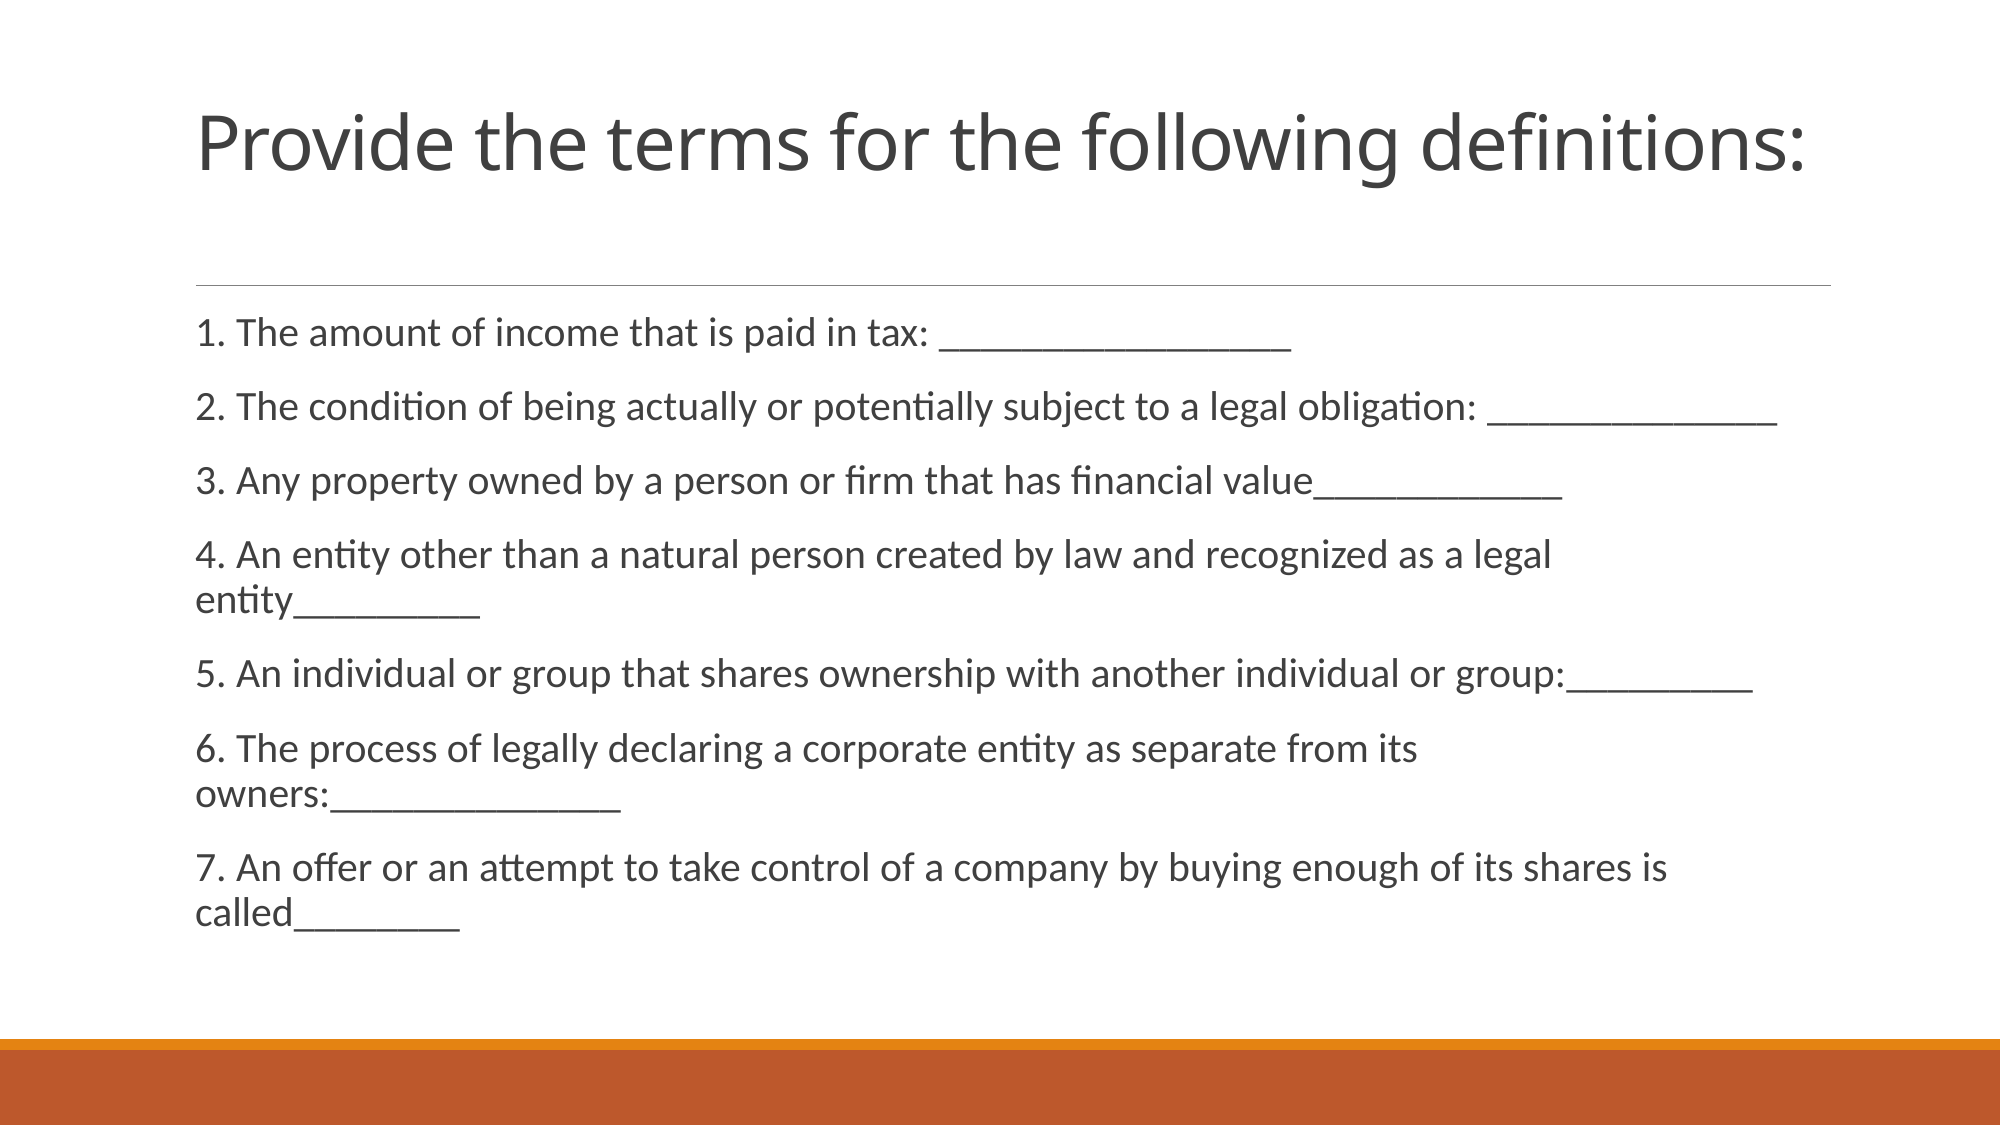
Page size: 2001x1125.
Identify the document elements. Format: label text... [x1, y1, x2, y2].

list 1. The amount of income that is paid in tax: _________________ 2. The condition of being actually or potentially subject to a legal obligation: ______________ 3. Any property owned by a person or firm that has financial value____________ 4. An entity other than a natural person created by law and recognized as a legal entity_________ 5. An individual or group that shares ownership with another individual or group:_________ 6. The process of legally declaring a corporate entity as separate from its owners:______________ 7. An offer or an attempt to take control of a company by buying enough of its shares is called________ [180, 302, 1830, 963]
title Provide the terms for the following definitions: [180, 47, 1830, 285]
